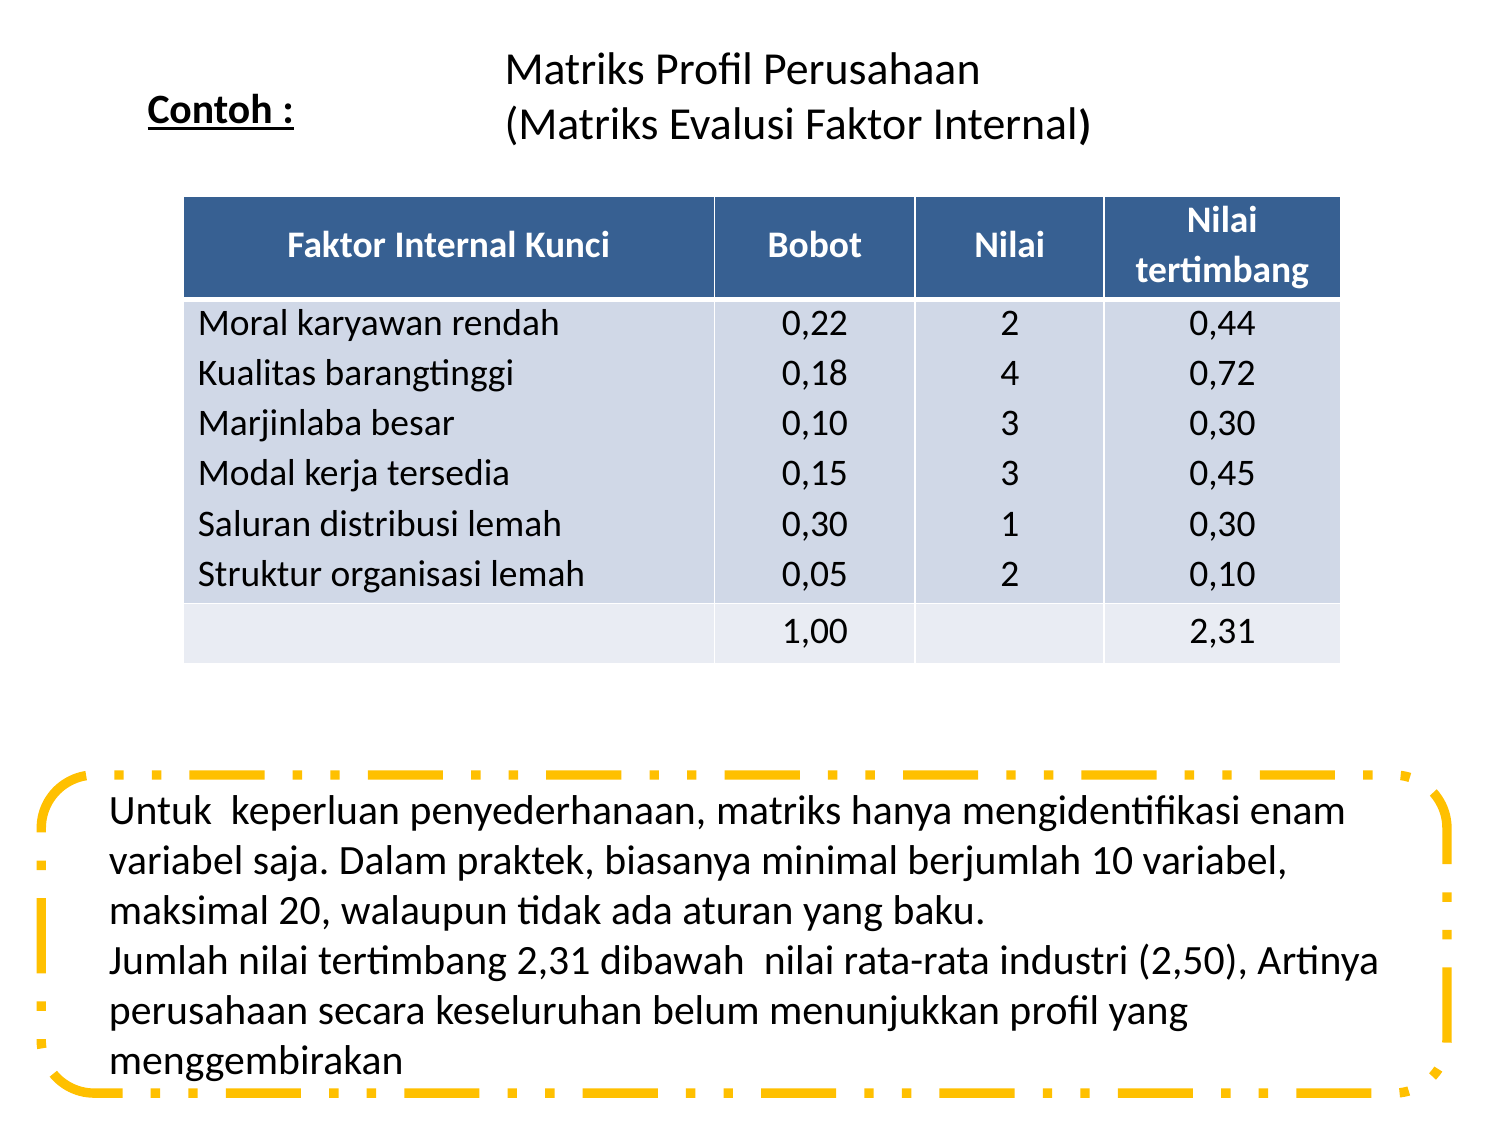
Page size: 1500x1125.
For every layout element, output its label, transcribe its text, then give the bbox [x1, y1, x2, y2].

table_header Nilai tertimbang [1105, 197, 1340, 297]
text_box Untuk keperluan penyederhanaan, matriks hanya mengidentifikasi enam variabel saja. Dalam praktek, biasanya minimal berjumlah 10 variabel, maksimal 20, walaupun tidak ada aturan yang baku. Jumlah nilai tertimbang 2,31 dibawah nilai rata-rata industri (2,50), Artinya perusahaan secara keseluruhan belum menunjukkan profil yang menggembirakan [94, 775, 1412, 1090]
table_cell Moral karyawan rendah Kualitas barangtinggi Marjinlaba besar Modal kerja tersedia Saluran distribusi lemah Struktur organisasi lemah [184, 302, 714, 603]
table_cell [916, 604, 1103, 663]
text_box Matriks Profil Perusahaan (Matriks Evalusi Faktor Internal) [478, 30, 1247, 185]
table_cell 0,22 0,18 0,10 0,15 0,30 0,05 [715, 302, 914, 603]
table_header Faktor Internal Kunci [184, 197, 714, 297]
table_cell 2,31 [1105, 604, 1340, 663]
table_header Bobot [715, 197, 914, 297]
table_cell 1,00 [715, 604, 914, 663]
table_cell [184, 604, 714, 663]
table_header Nilai [916, 197, 1103, 297]
table_cell 2 4 3 3 1 2 [916, 302, 1103, 603]
text_box [39, 772, 1450, 1096]
table_cell 0,44 0,72 0,30 0,45 0,30 0,10 [1105, 302, 1340, 603]
text_box Contoh : [121, 74, 316, 140]
